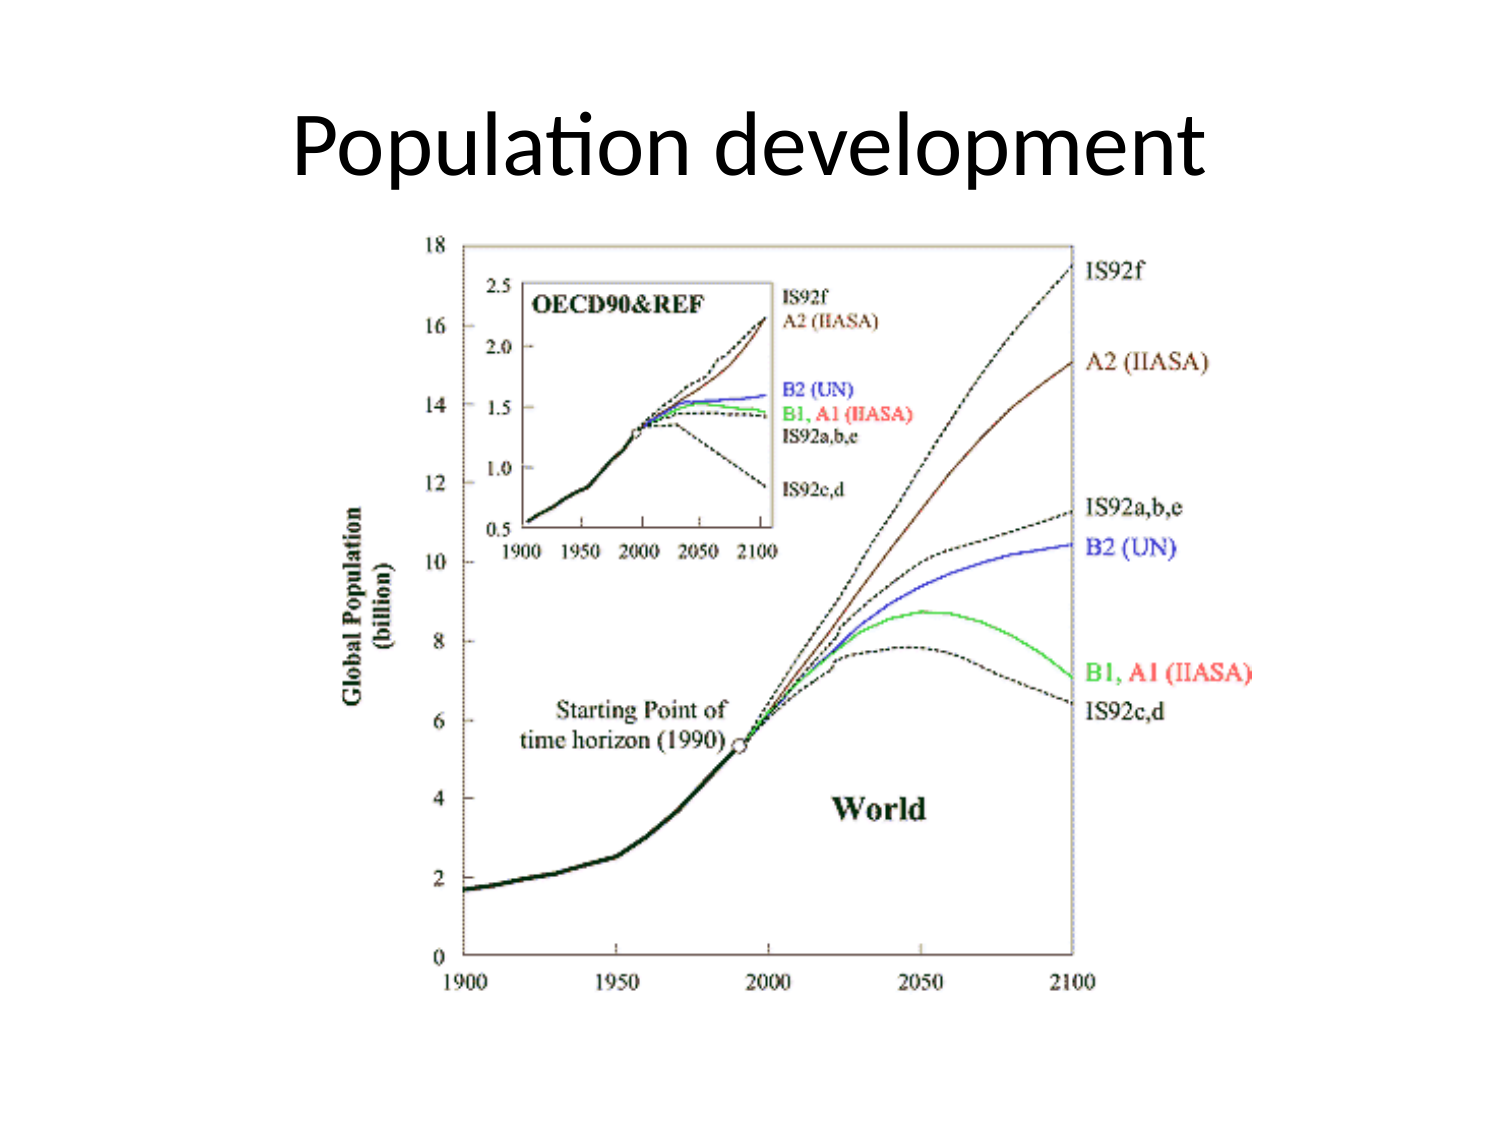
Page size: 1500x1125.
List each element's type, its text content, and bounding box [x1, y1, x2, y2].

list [337, 232, 1252, 995]
title Population development [75, 45, 1425, 233]
